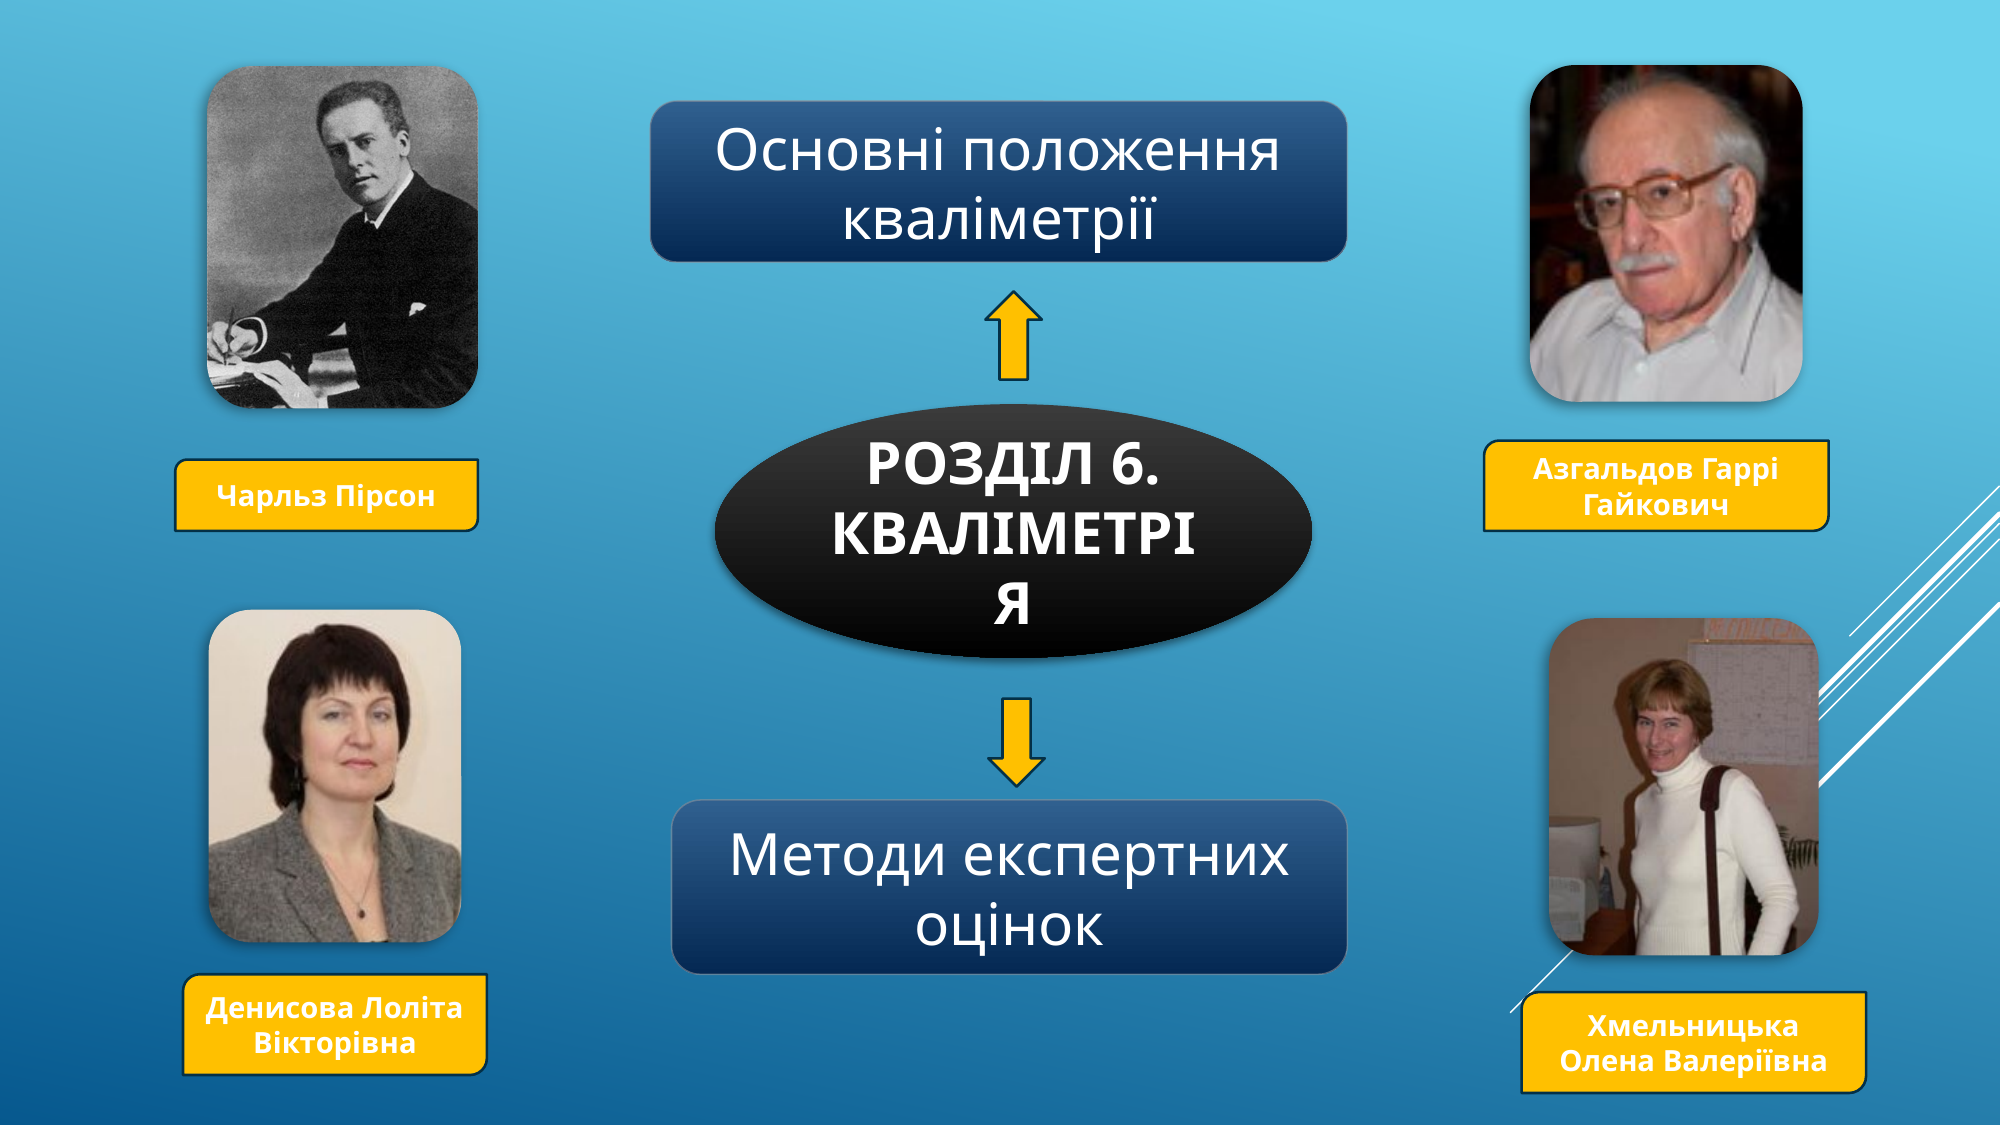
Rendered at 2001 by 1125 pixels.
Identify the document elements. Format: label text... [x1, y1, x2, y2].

text_box Денисова Лоліта Вікторівна [181, 972, 489, 1077]
picture [1548, 617, 1819, 956]
text_box [987, 697, 1047, 788]
picture [208, 609, 462, 943]
text_box Розділ 6. КВАЛІМЕТРІЯ [715, 404, 1312, 658]
text_box Азгальдов Гаррі Гайкович [1482, 439, 1830, 533]
text_box [984, 290, 1044, 381]
text_box Основні положення кваліметрії [649, 100, 1349, 263]
text_box Методи експертних оцінок [670, 799, 1349, 976]
picture [206, 65, 479, 409]
picture [1529, 64, 1803, 402]
text_box Хмельницька Олена Валеріївна [1520, 990, 1868, 1095]
text_box Чарльз Пірсон [173, 458, 480, 533]
